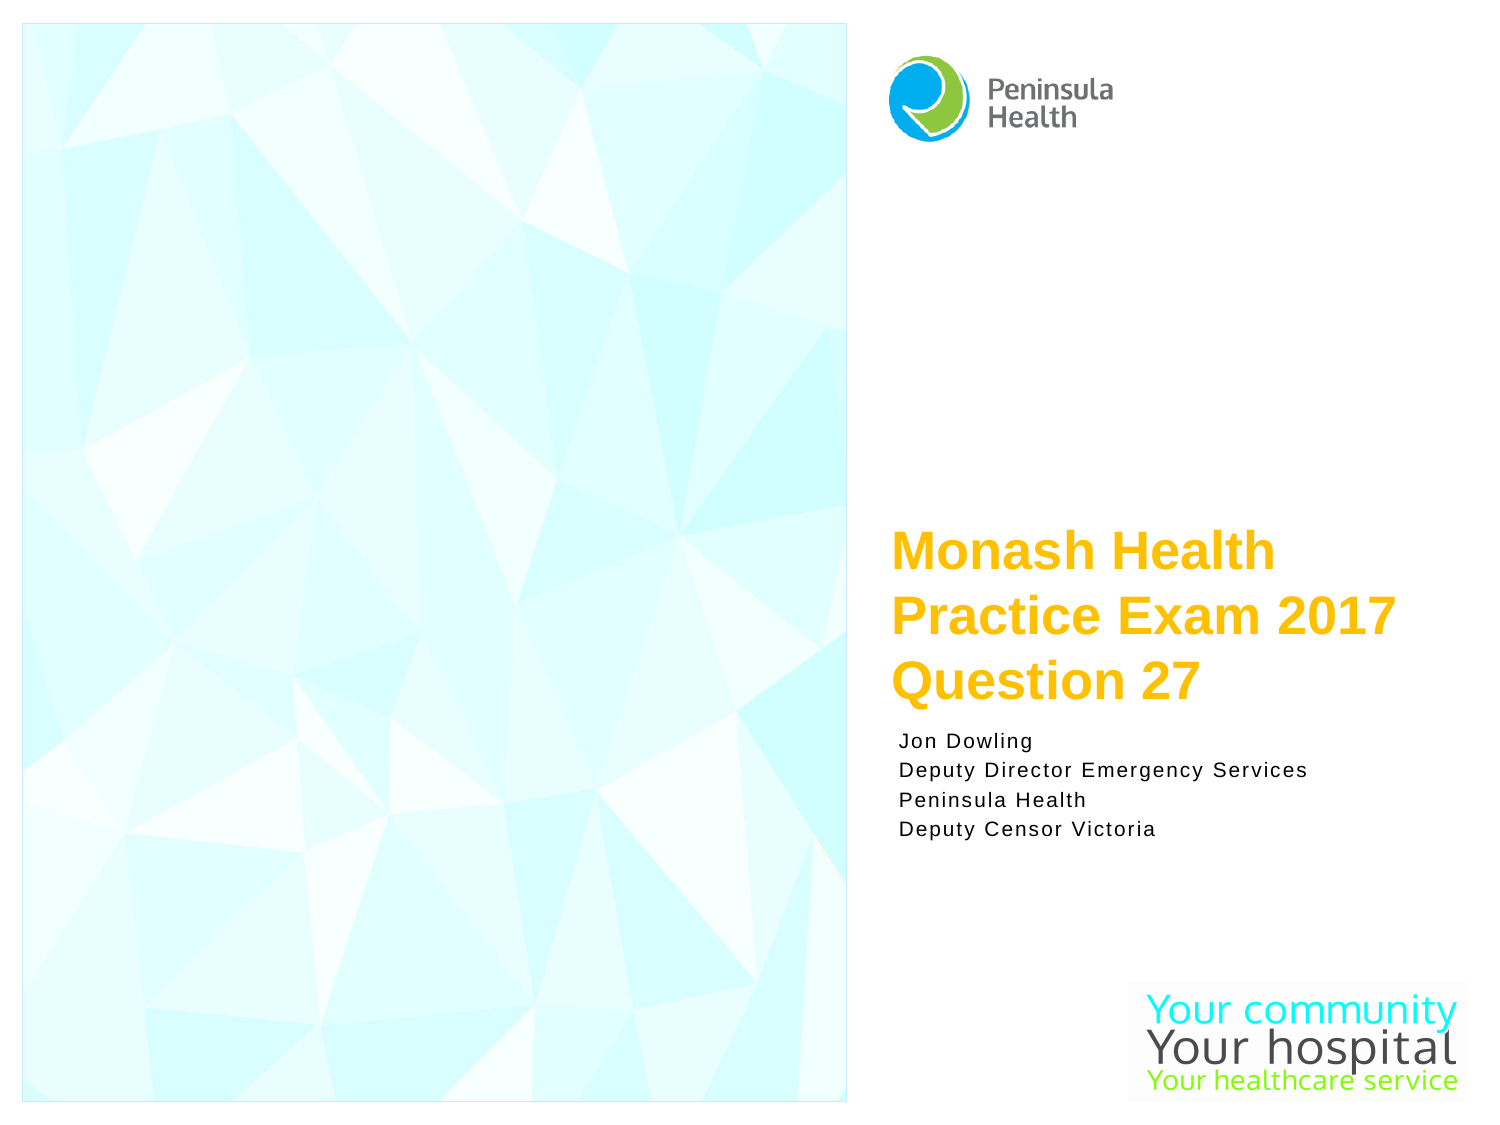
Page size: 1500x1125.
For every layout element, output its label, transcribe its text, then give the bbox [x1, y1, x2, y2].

picture [1128, 981, 1467, 1102]
title Monash Health Practice Exam 2017 Question 27 [876, 507, 1465, 578]
picture [23, 24, 846, 1101]
list Jon Dowling Deputy Director Emergency Services Peninsula Health Deputy Censor Victoria [876, 720, 1394, 762]
